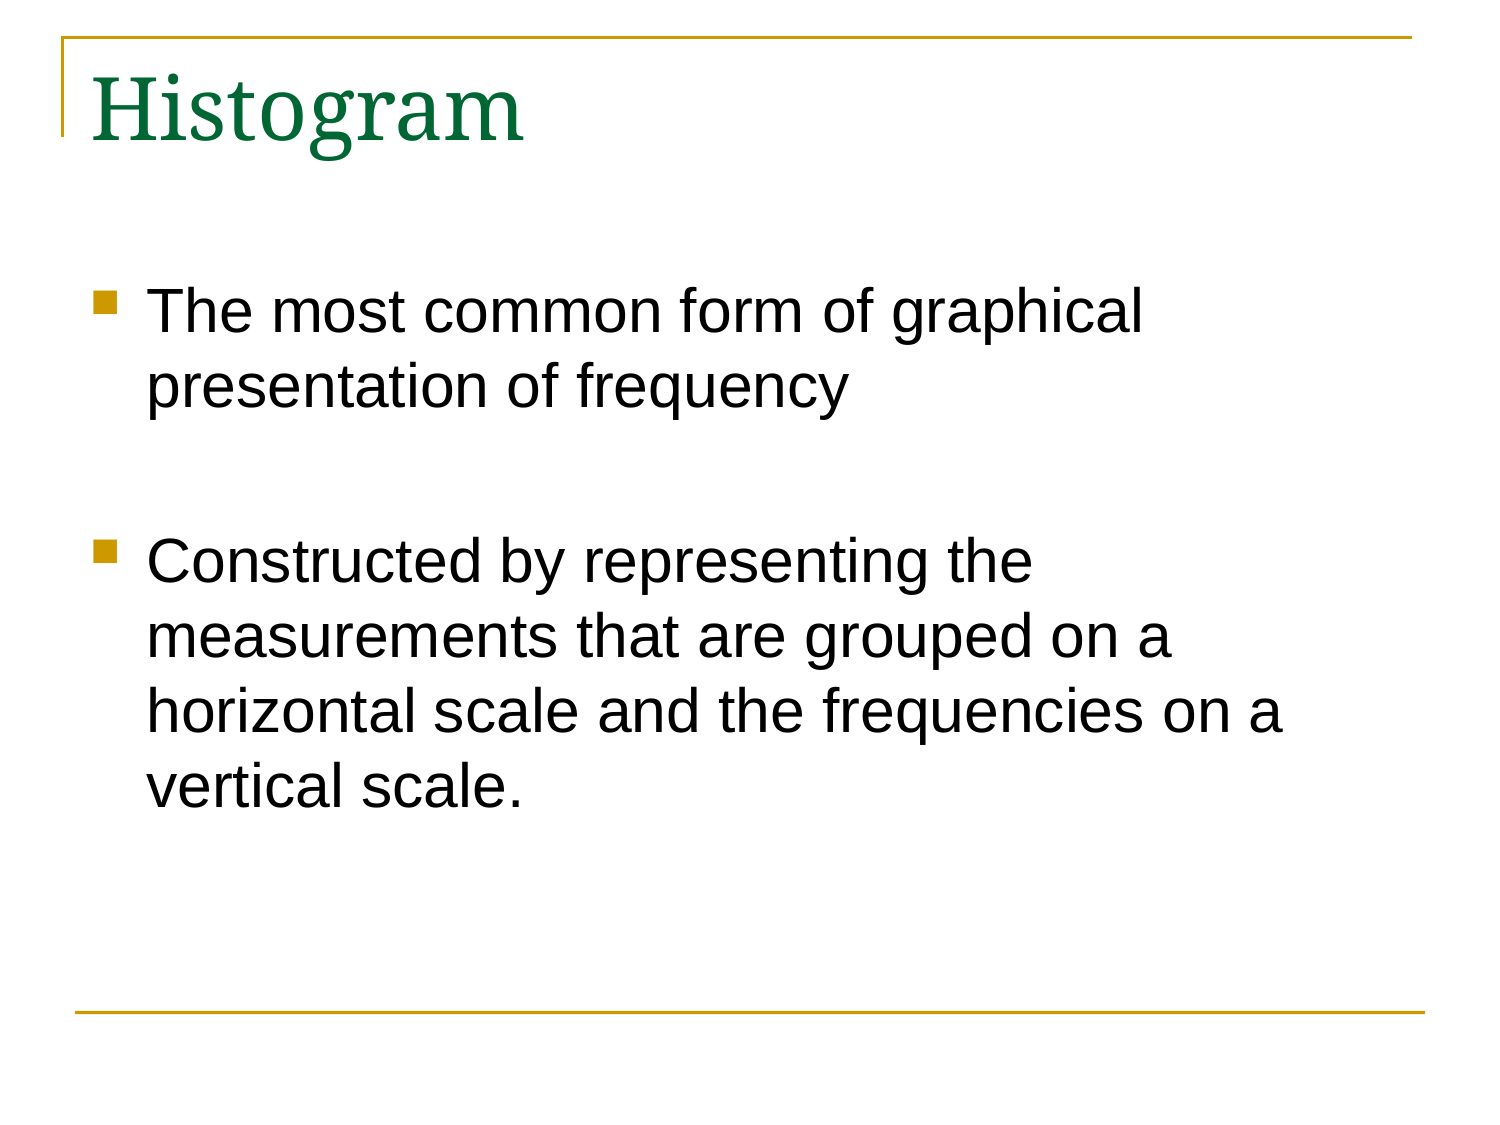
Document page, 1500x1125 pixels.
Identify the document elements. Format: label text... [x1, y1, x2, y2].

title Histogram [75, 45, 1425, 233]
list The most common form of graphical presentation of frequency Constructed by representing the measurements that are grouped on a horizontal scale and the frequencies on a vertical scale. [75, 262, 1425, 1006]
